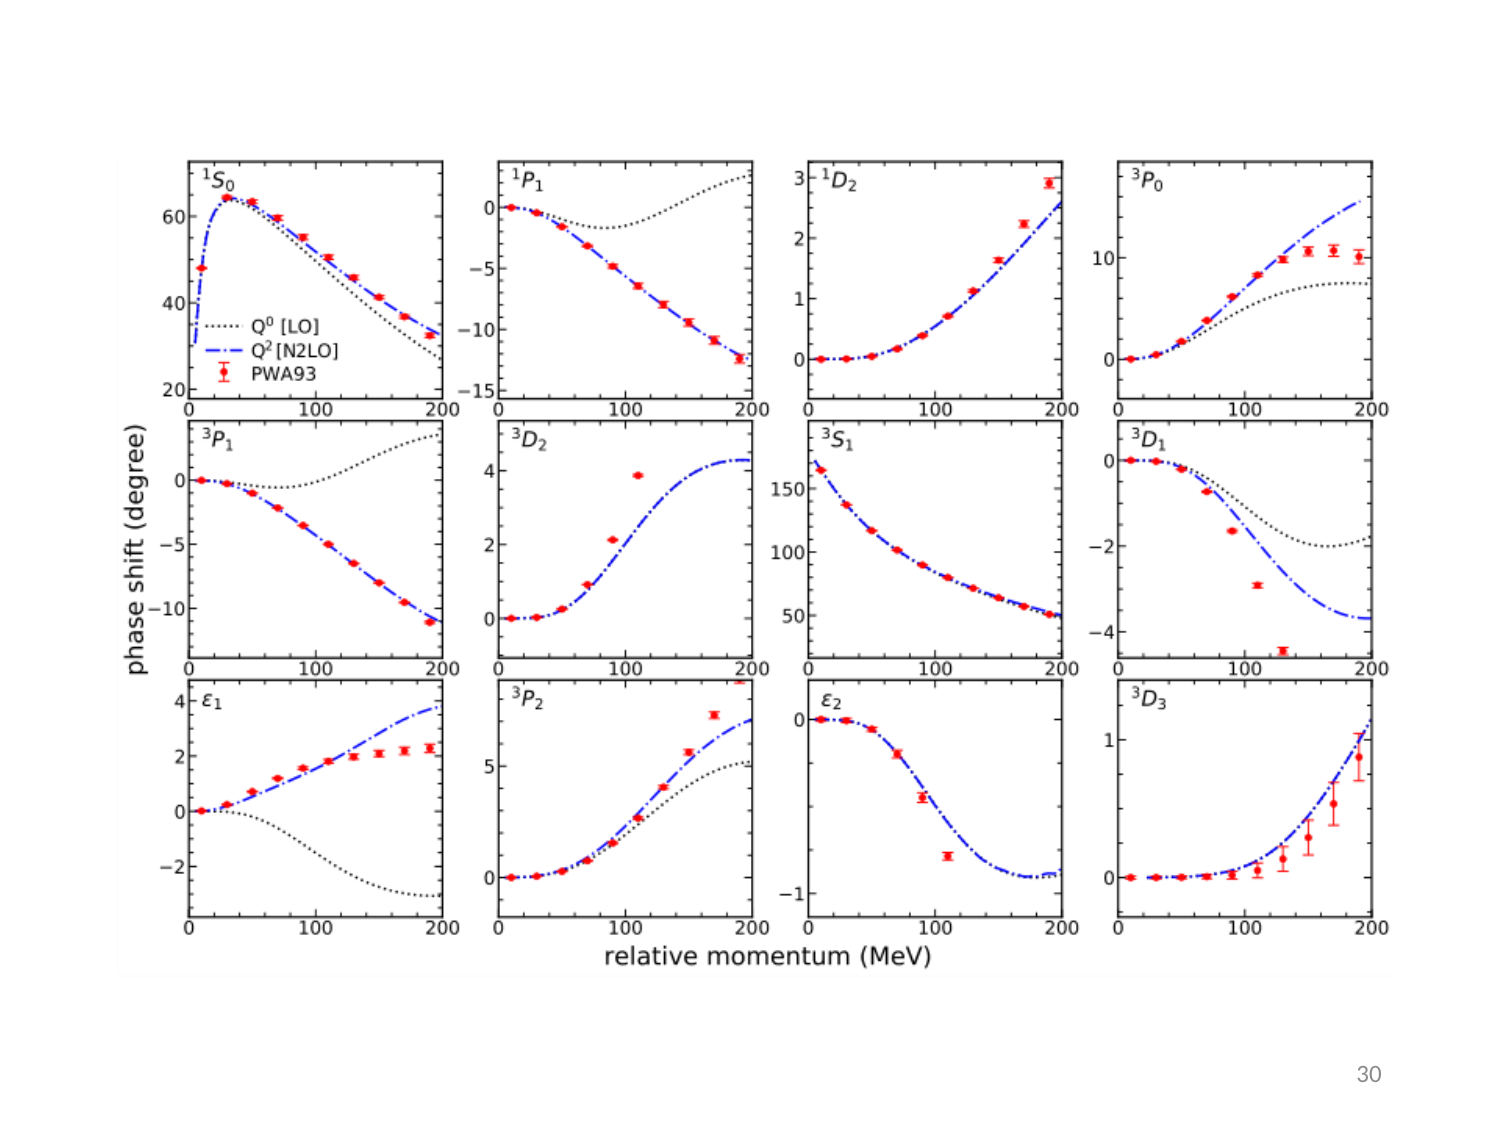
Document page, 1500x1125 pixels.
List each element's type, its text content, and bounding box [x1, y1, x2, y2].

slide_number 30 [1059, 1042, 1397, 1103]
picture [92, 140, 1408, 985]
